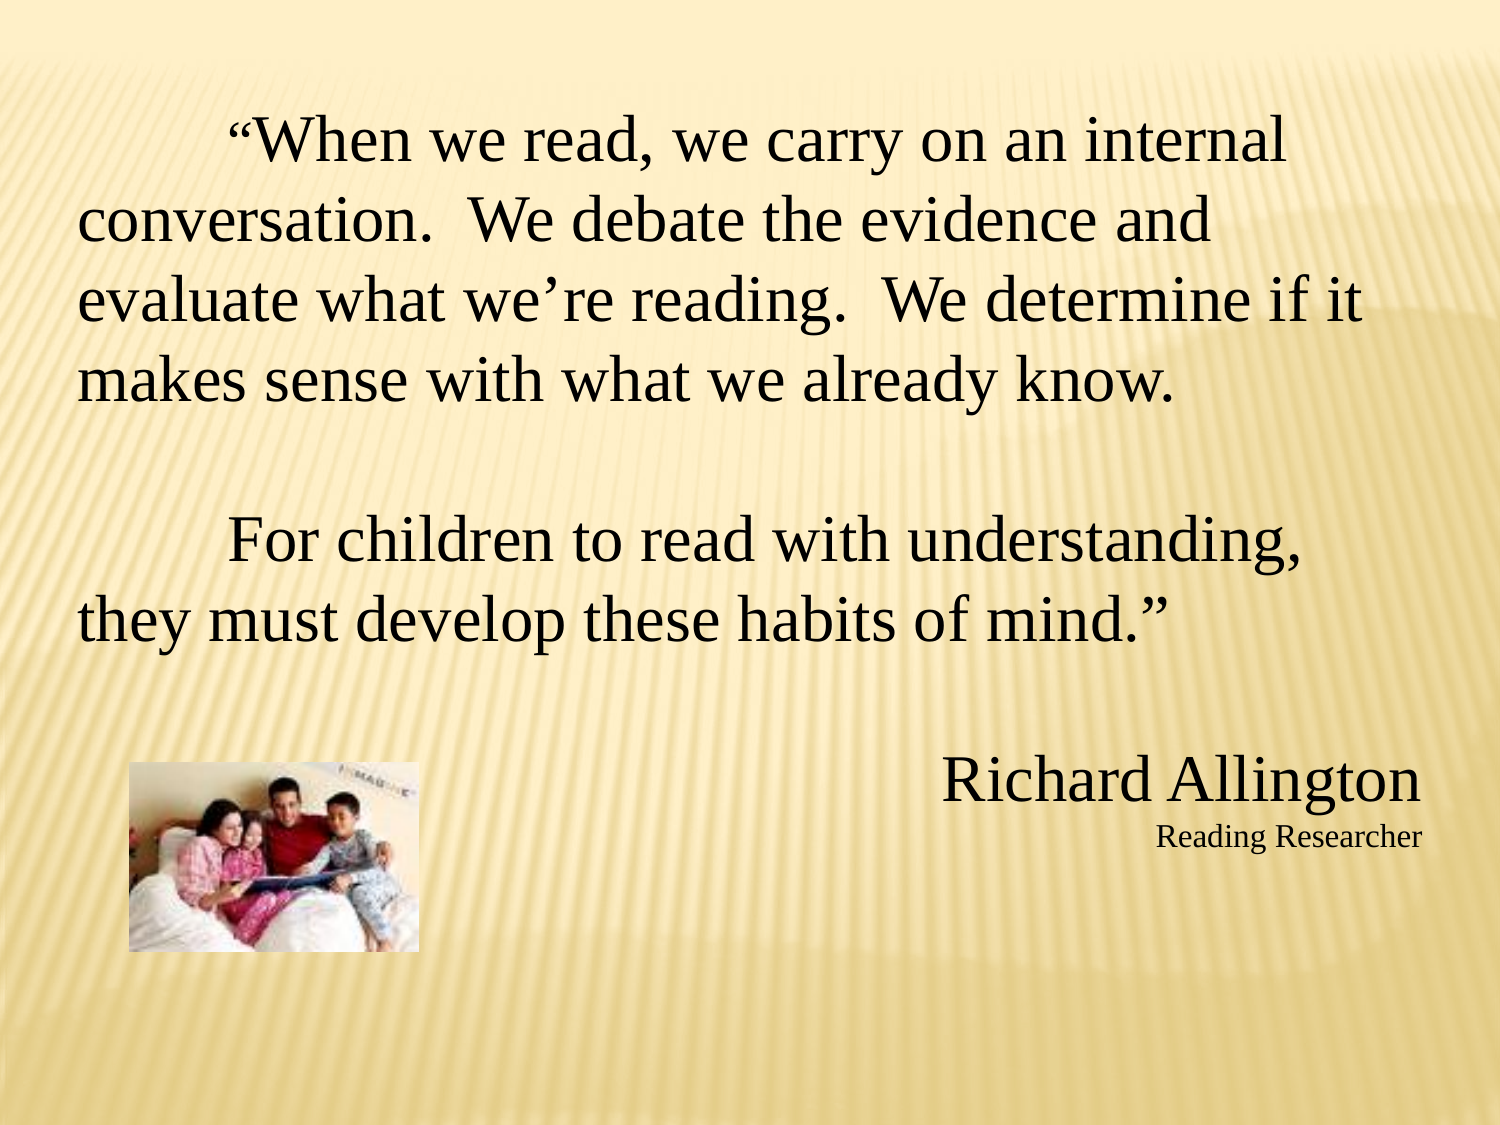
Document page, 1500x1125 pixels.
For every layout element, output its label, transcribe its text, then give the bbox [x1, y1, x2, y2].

picture [129, 762, 420, 952]
text_box “When we read, we carry on an internal conversation. We debate the evidence and evaluate what we’re reading. We determine if it makes sense with what we already know. For children to read with understanding, they must develop these habits of mind.” Richard Allington Reading Researcher [62, 87, 1438, 862]
